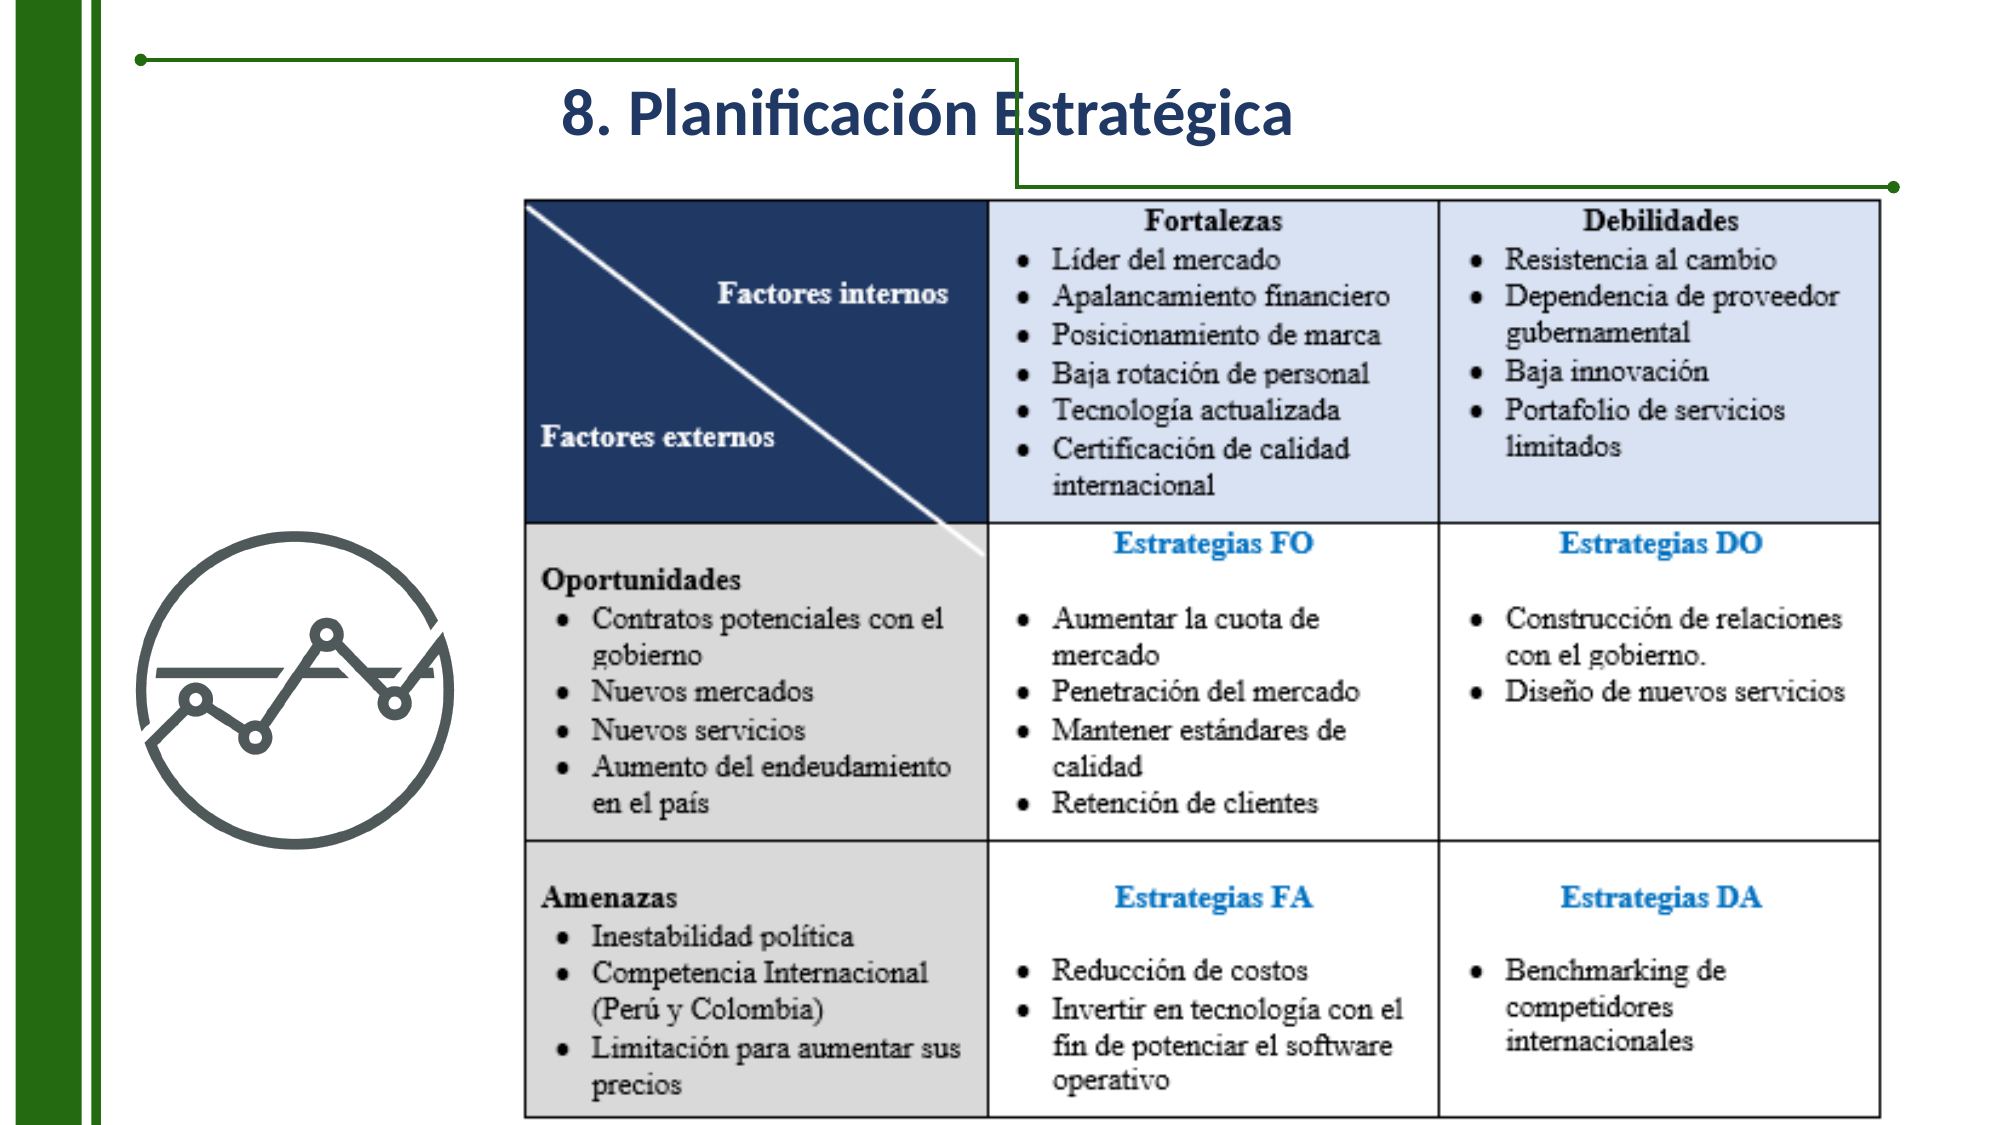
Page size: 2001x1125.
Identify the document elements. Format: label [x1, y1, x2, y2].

text_box [91, 0, 101, 479]
text_box [140, 59, 1894, 188]
text_box [15, 0, 82, 1125]
picture [514, 195, 1894, 1125]
text_box [91, 902, 101, 1125]
picture [73, 479, 496, 902]
